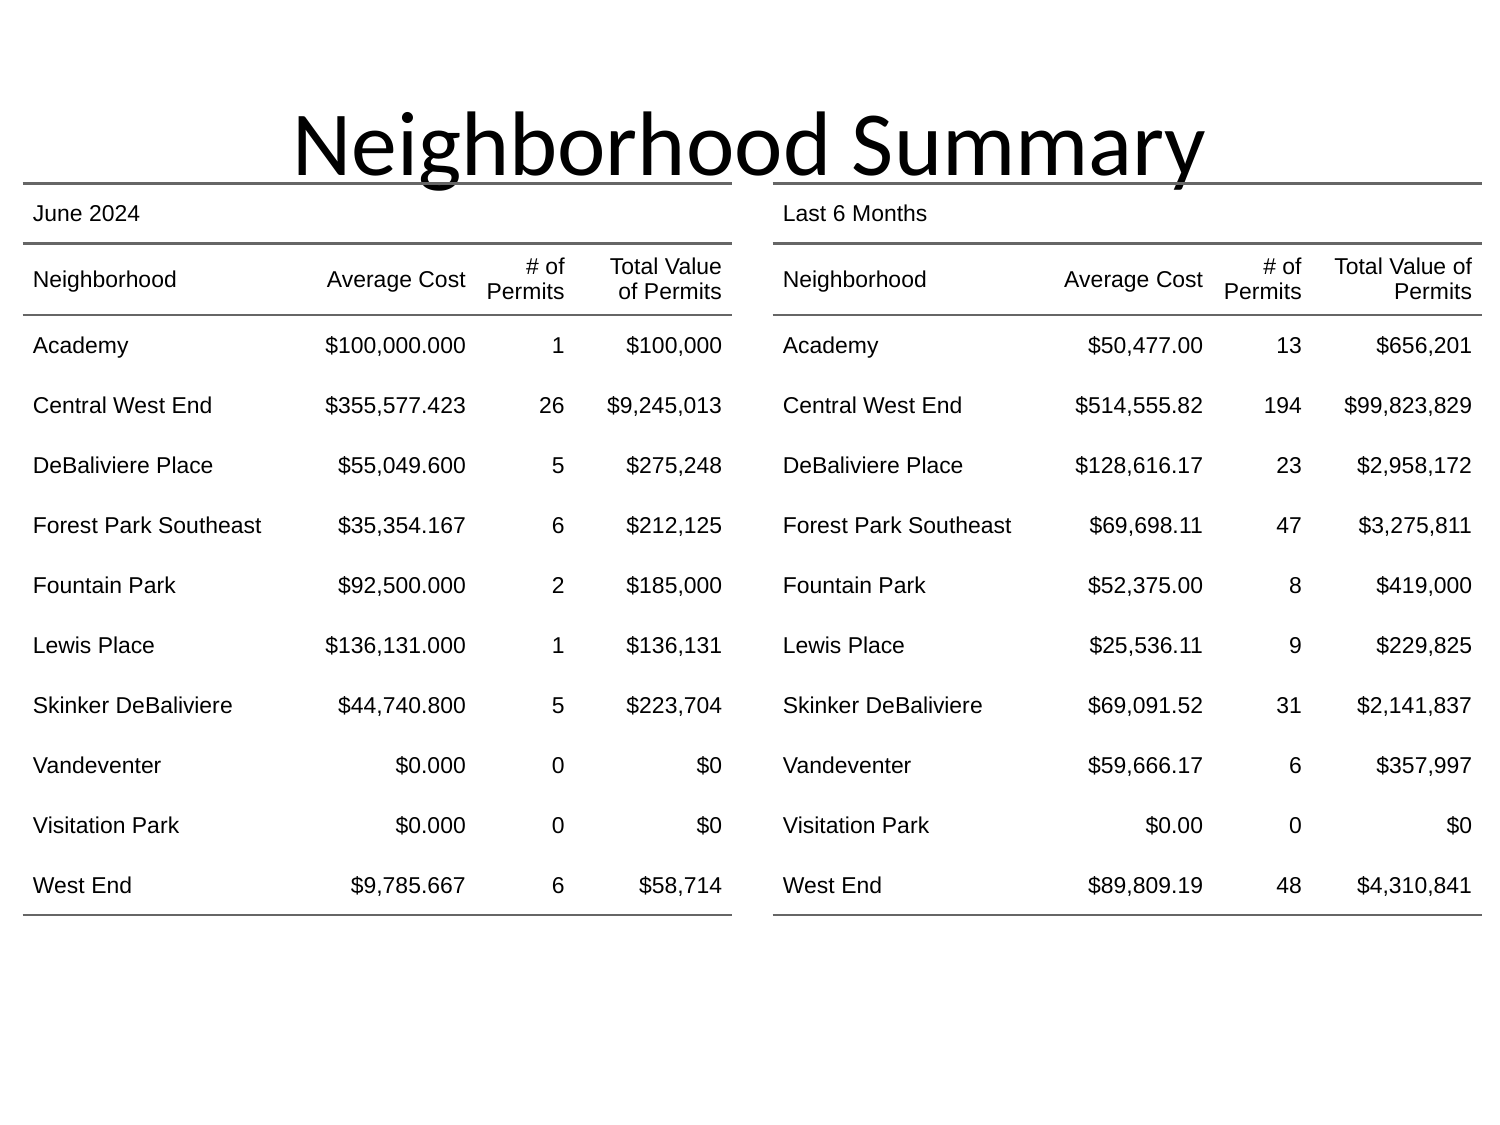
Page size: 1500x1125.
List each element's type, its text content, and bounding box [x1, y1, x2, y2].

table_cell Neighborhood [23, 245, 293, 314]
table_cell DeBaliviere Place [773, 435, 1043, 495]
table_cell 13 [1213, 316, 1312, 375]
table_cell $9,245,013 [575, 375, 732, 435]
table_cell Academy [773, 316, 1043, 375]
table_cell $9,785.667 [293, 855, 476, 914]
table_cell $50,477.00 [1043, 316, 1213, 375]
table_cell Average Cost [1043, 245, 1213, 314]
table_cell $58,714 [575, 855, 732, 914]
table_cell 6 [476, 855, 575, 914]
table_cell 1 [476, 316, 575, 375]
table_cell 194 [1213, 375, 1312, 435]
table_cell Vandeventer [773, 735, 1043, 795]
table_cell $355,577.423 [293, 375, 476, 435]
table_cell DeBaliviere Place [23, 435, 293, 495]
table_header June 2024 [23, 185, 732, 242]
table_cell Forest Park Southeast [773, 495, 1043, 555]
table_cell $89,809.19 [1043, 855, 1213, 914]
table_cell $25,536.11 [1043, 615, 1213, 675]
table_cell Central West End [23, 375, 293, 435]
table_cell $69,091.52 [1043, 675, 1213, 735]
table_cell $44,740.800 [293, 675, 476, 735]
table_cell Lewis Place [773, 615, 1043, 675]
table_cell $3,275,811 [1312, 495, 1482, 555]
table_cell Central West End [773, 375, 1043, 435]
table_cell $0 [575, 795, 732, 855]
table_cell $4,310,841 [1312, 855, 1482, 914]
table_cell 0 [1213, 795, 1312, 855]
table_cell 5 [476, 435, 575, 495]
table_cell $2,141,837 [1312, 675, 1482, 735]
table_cell Forest Park Southeast [23, 495, 293, 555]
table_cell Academy [23, 316, 293, 375]
table_cell 6 [476, 495, 575, 555]
table_cell Skinker DeBaliviere [23, 675, 293, 735]
title Neighborhood Summary [75, 45, 1425, 233]
table_cell Neighborhood [773, 245, 1043, 314]
table_header Last 6 Months [773, 185, 1482, 242]
table_cell Fountain Park [23, 555, 293, 615]
table_cell West End [23, 855, 293, 914]
table_cell Total Value of Permits [1312, 245, 1482, 314]
table_cell Fountain Park [773, 555, 1043, 615]
table_cell 0 [476, 795, 575, 855]
table_cell 31 [1213, 675, 1312, 735]
table_cell $92,500.000 [293, 555, 476, 615]
table_cell $0.00 [1043, 795, 1213, 855]
table_cell $136,131.000 [293, 615, 476, 675]
table_cell $35,354.167 [293, 495, 476, 555]
table_cell $59,666.17 [1043, 735, 1213, 795]
table_cell $185,000 [575, 555, 732, 615]
table_cell # of Permits [476, 245, 575, 314]
table_cell 6 [1213, 735, 1312, 795]
table_cell $0 [575, 735, 732, 795]
table_cell $100,000.000 [293, 316, 476, 375]
table_cell Total Value of Permits [575, 245, 732, 314]
table_cell 47 [1213, 495, 1312, 555]
table_cell $212,125 [575, 495, 732, 555]
table_cell 8 [1213, 555, 1312, 615]
table_cell Average Cost [293, 245, 476, 314]
table_cell Visitation Park [773, 795, 1043, 855]
table_cell 1 [476, 615, 575, 675]
table_cell $357,997 [1312, 735, 1482, 795]
table_cell 0 [476, 735, 575, 795]
table_cell 5 [476, 675, 575, 735]
table_cell $275,248 [575, 435, 732, 495]
table_cell Visitation Park [23, 795, 293, 855]
table_cell # of Permits [1213, 245, 1312, 314]
table_cell Skinker DeBaliviere [773, 675, 1043, 735]
table_cell $0.000 [293, 795, 476, 855]
table_cell $419,000 [1312, 555, 1482, 615]
table_cell 9 [1213, 615, 1312, 675]
table_cell Vandeventer [23, 735, 293, 795]
table_cell $229,825 [1312, 615, 1482, 675]
table_cell $100,000 [575, 316, 732, 375]
table_cell 26 [476, 375, 575, 435]
table_cell $0 [1312, 795, 1482, 855]
table_cell $0.000 [293, 735, 476, 795]
table_cell $99,823,829 [1312, 375, 1482, 435]
table_cell $223,704 [575, 675, 732, 735]
table_cell $52,375.00 [1043, 555, 1213, 615]
table_cell 2 [476, 555, 575, 615]
table_cell $69,698.11 [1043, 495, 1213, 555]
table_cell $128,616.17 [1043, 435, 1213, 495]
table_cell $55,049.600 [293, 435, 476, 495]
table_cell 23 [1213, 435, 1312, 495]
table_cell 48 [1213, 855, 1312, 914]
table_cell $2,958,172 [1312, 435, 1482, 495]
table_cell West End [773, 855, 1043, 914]
table_cell Lewis Place [23, 615, 293, 675]
table_cell $136,131 [575, 615, 732, 675]
table_cell $514,555.82 [1043, 375, 1213, 435]
table_cell $656,201 [1312, 316, 1482, 375]
